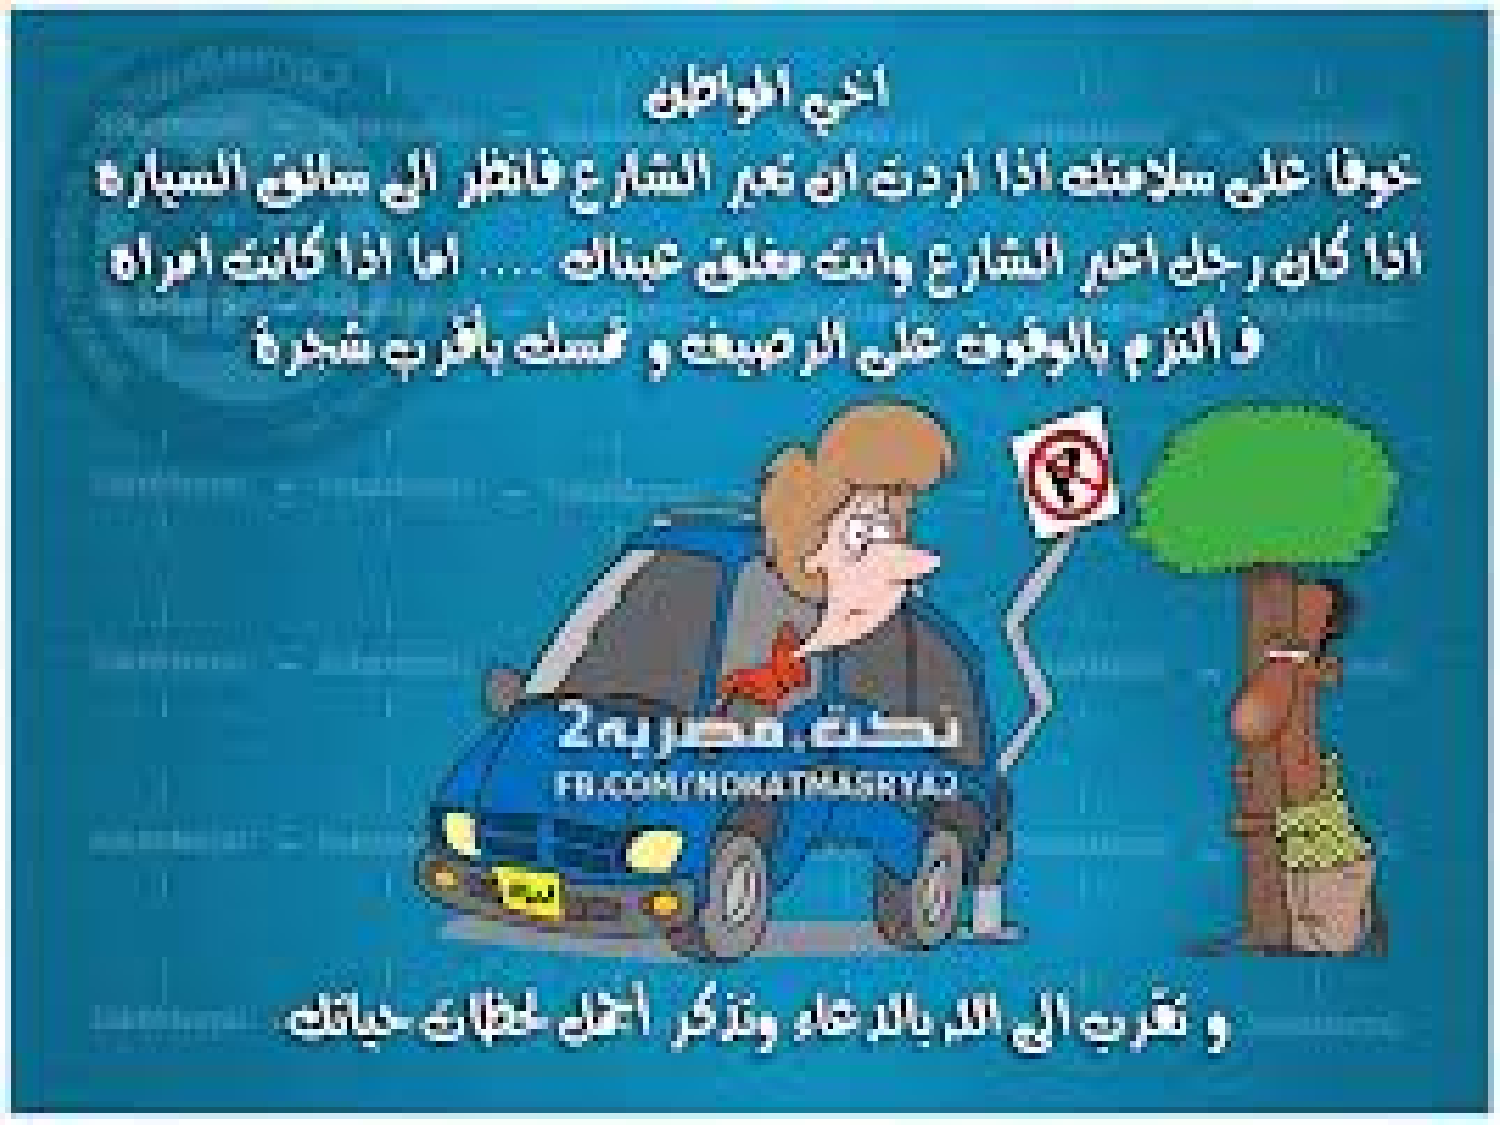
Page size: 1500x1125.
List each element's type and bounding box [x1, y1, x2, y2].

list [0, 0, 1500, 1125]
